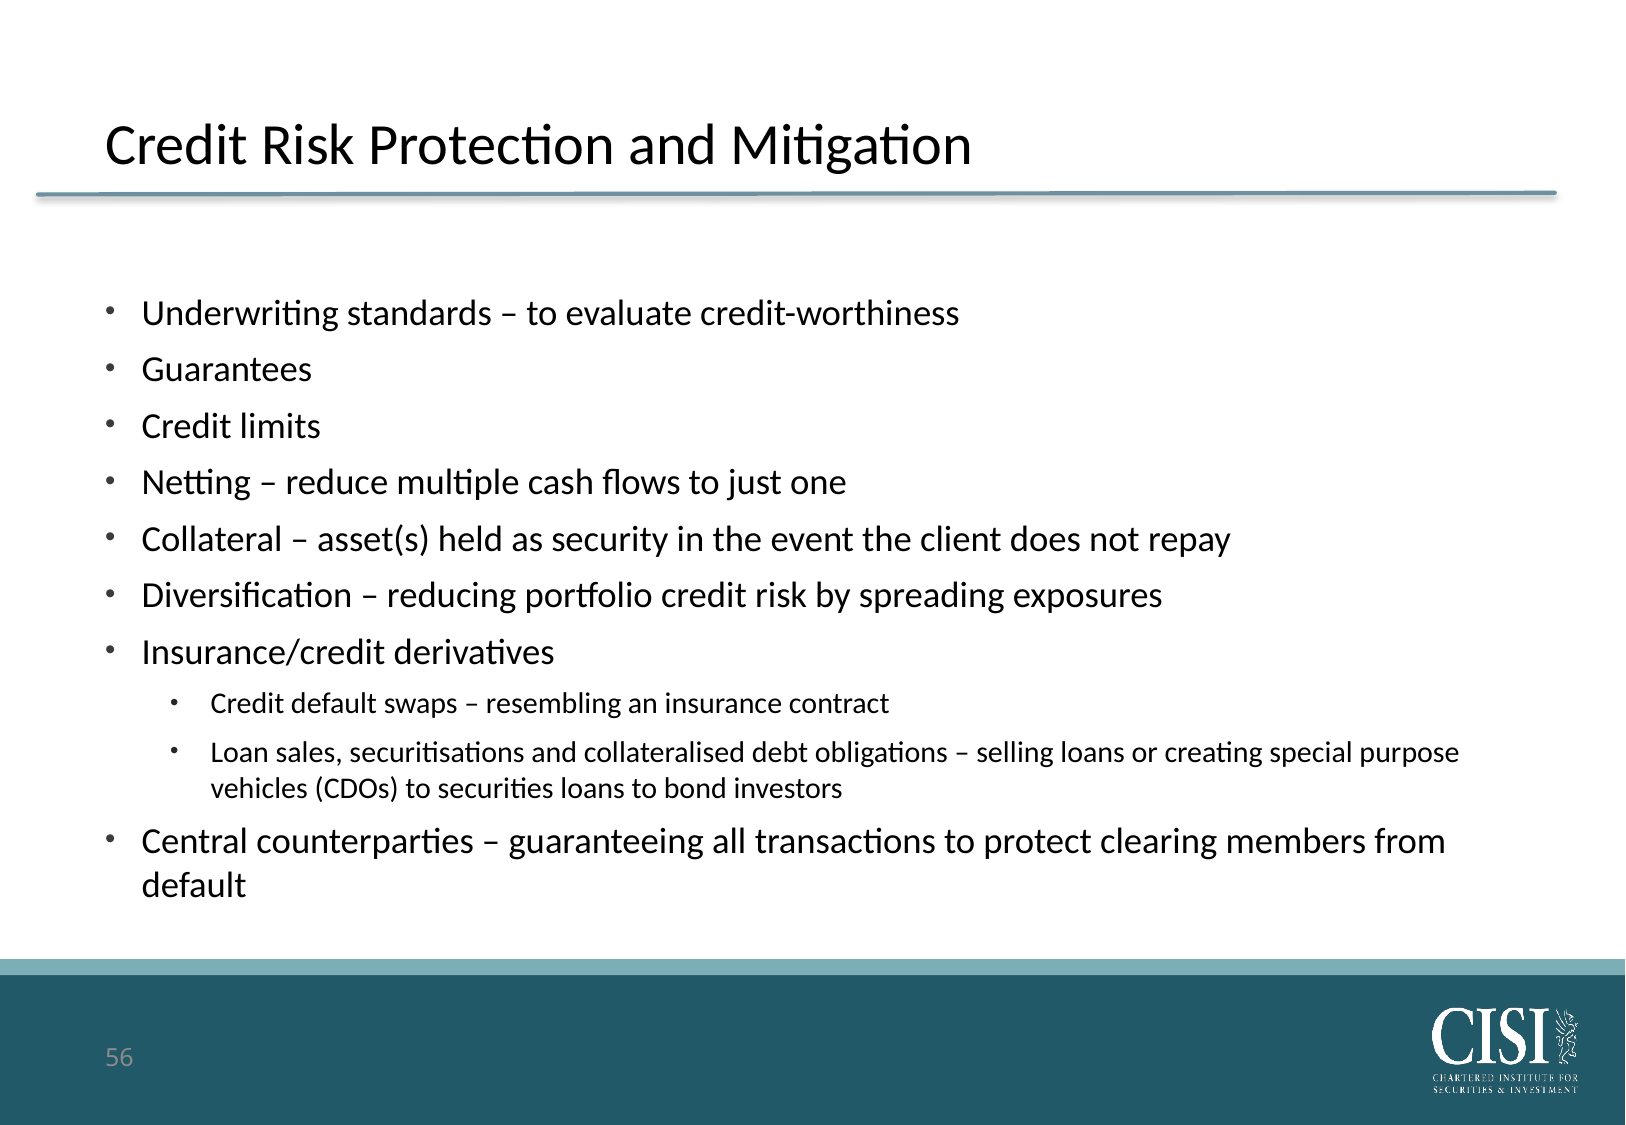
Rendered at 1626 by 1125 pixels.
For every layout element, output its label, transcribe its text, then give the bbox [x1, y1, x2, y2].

picture [0, 976, 1625, 1125]
slide_number 56 [90, 1028, 171, 1089]
title Credit Risk Protection and Mitigation [90, 98, 1512, 239]
list Underwriting standards – to evaluate credit-worthiness Guarantees Credit limits Netting – reduce multiple cash flows to just one Collateral – asset(s) held as security in the event the client does not repay Diversification – reducing portfolio credit risk by spreading exposures Insurance/credit derivatives Credit default swaps – resembling an insurance contract Loan sales, securitisations and collateralised debt obligations – selling loans or creating special purpose vehicles (CDOs) to securities loans to bond investors Central counterparties – guaranteeing all transactions to protect clearing members from default [90, 281, 1512, 918]
